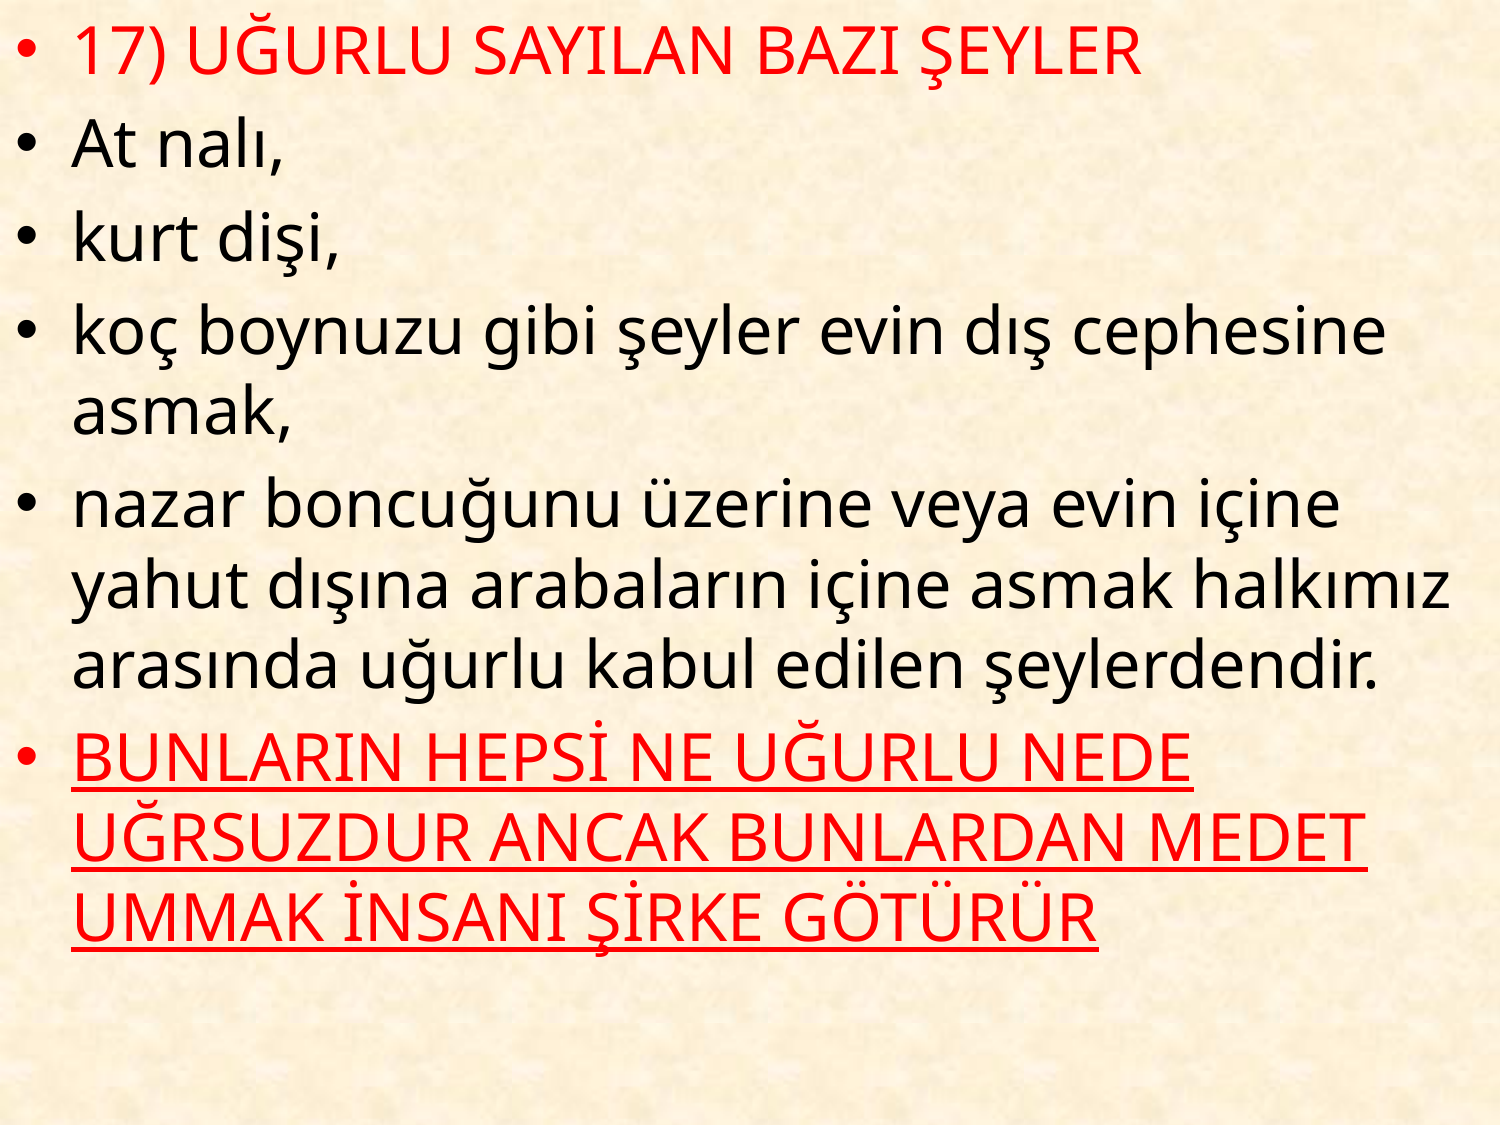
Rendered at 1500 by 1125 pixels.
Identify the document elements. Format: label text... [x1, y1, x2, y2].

list 17) UĞURLU SAYILAN BAZI ŞEYLER At nalı, kurt dişi, koç boynuzu gibi şeyler evin dış cephesine asmak, nazar boncuğunu üzerine veya evin içine yahut dışına arabaların içine asmak halkımız arasında uğurlu kabul edilen şeylerdendir. BUNLARIN HEPSİ NE UĞURLU NEDE UĞRSUZDUR ANCAK BUNLARDAN MEDET UMMAK İNSANI ŞİRKE GÖTÜRÜR [0, 0, 1500, 1125]
